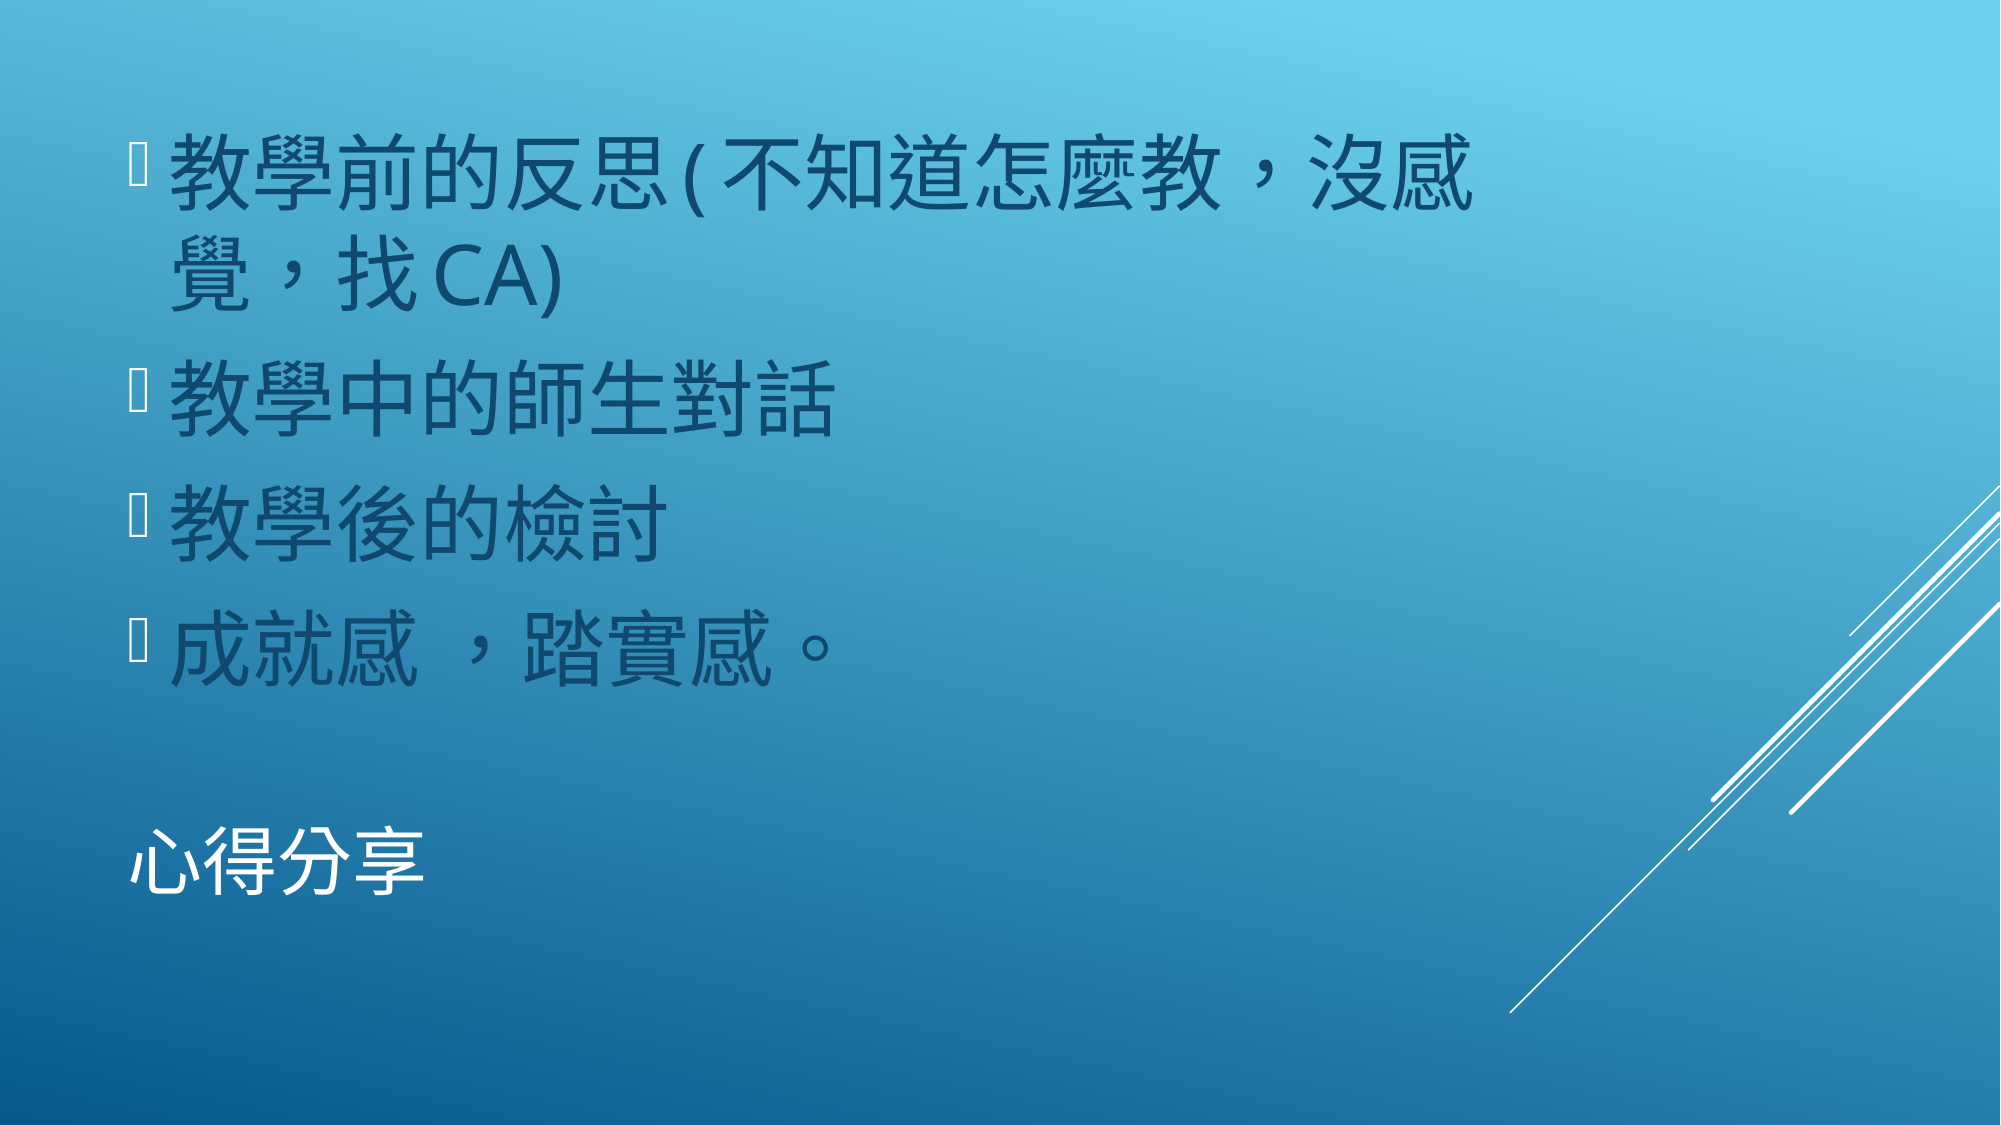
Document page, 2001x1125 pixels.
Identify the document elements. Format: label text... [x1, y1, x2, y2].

list 教學前的反思(不知道怎麼教，沒感覺，找CA) 教學中的師生對話 教學後的檢討 成就感 ，踏實感。 [112, 112, 1513, 706]
title 心得分享 [112, 736, 1513, 984]
